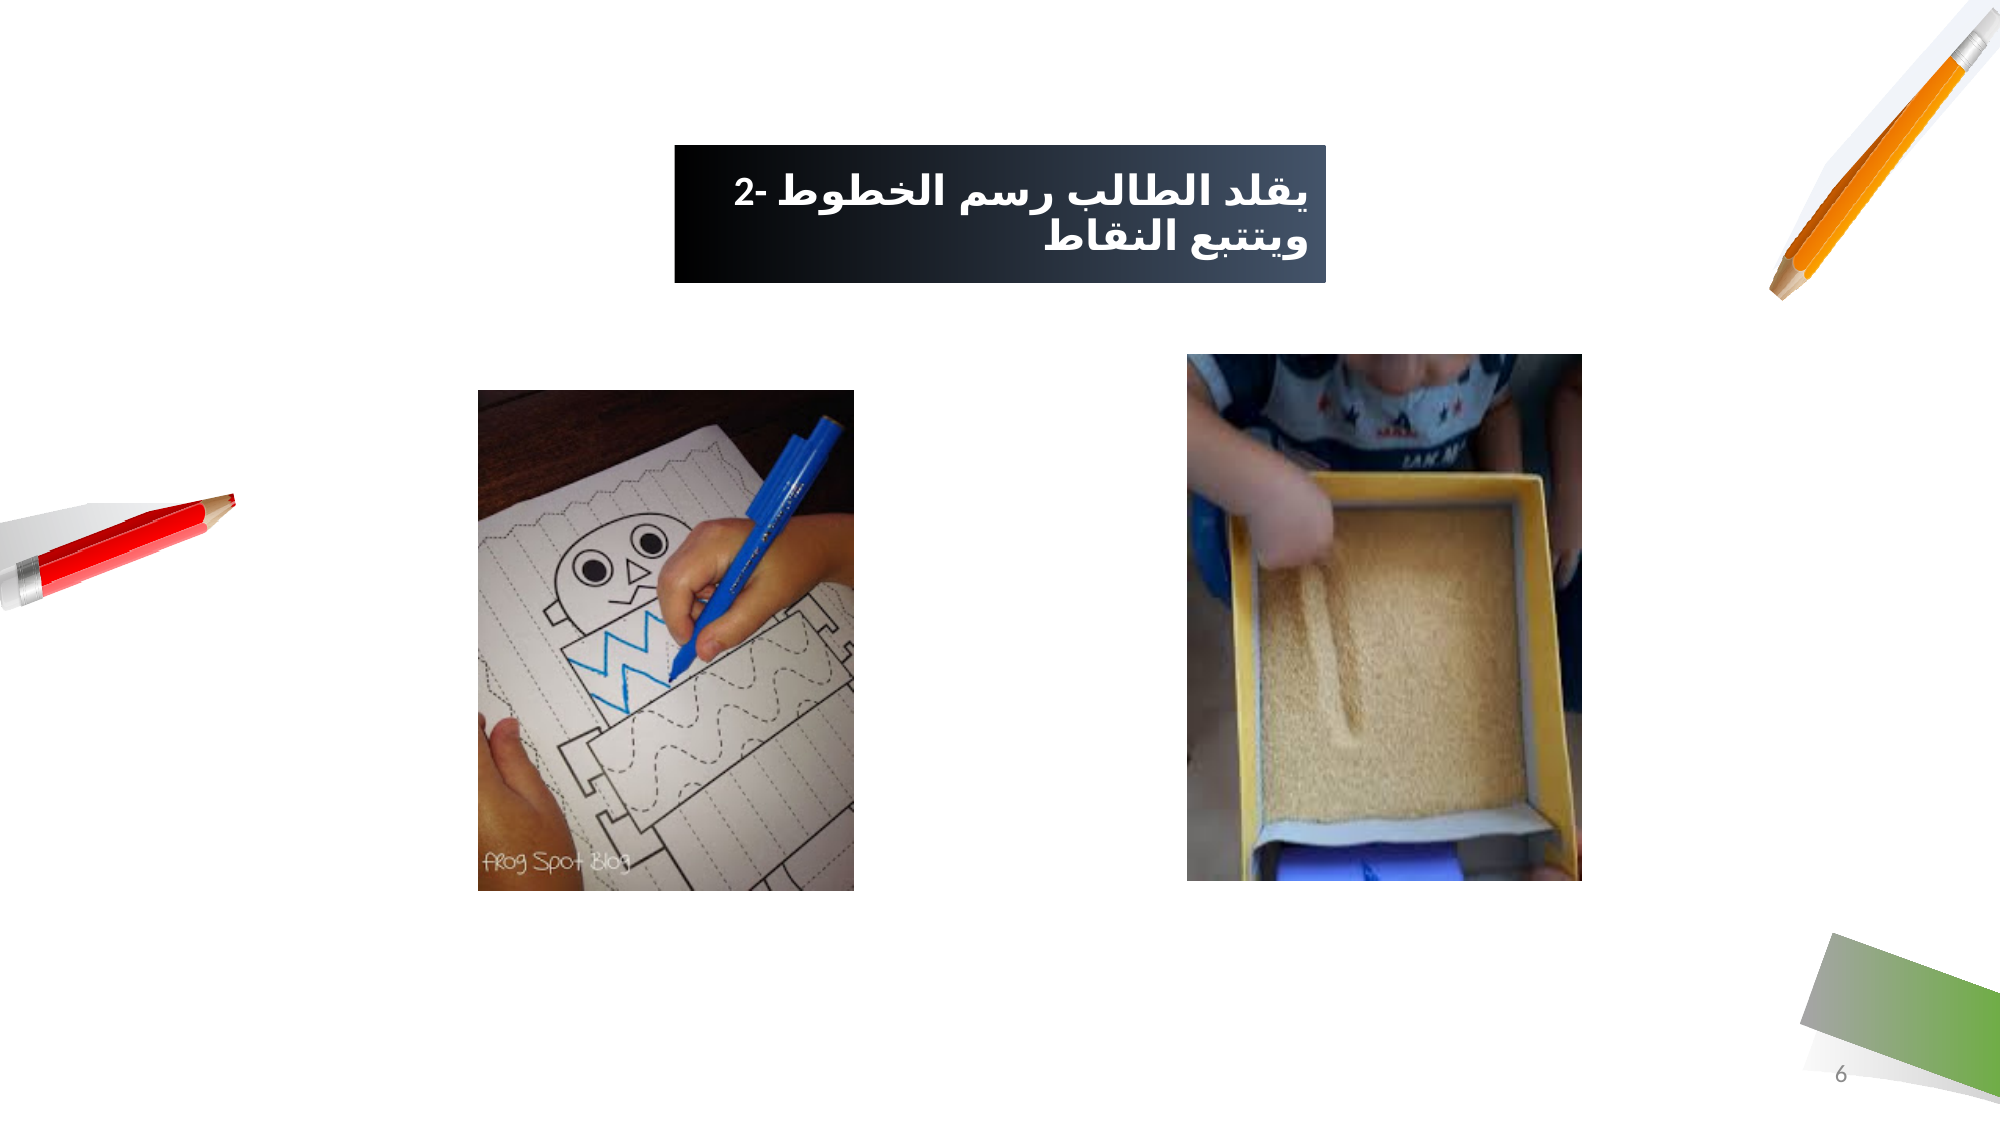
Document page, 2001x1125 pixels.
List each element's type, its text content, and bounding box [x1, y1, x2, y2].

title 2- يقلد الطالب رسم الخطوط ويتتبع النقاط [674, 145, 1326, 283]
picture [1187, 354, 1582, 881]
slide_number 6 [1412, 1042, 1863, 1103]
picture [0, 493, 248, 613]
picture [1755, 0, 2000, 322]
picture [478, 390, 854, 891]
